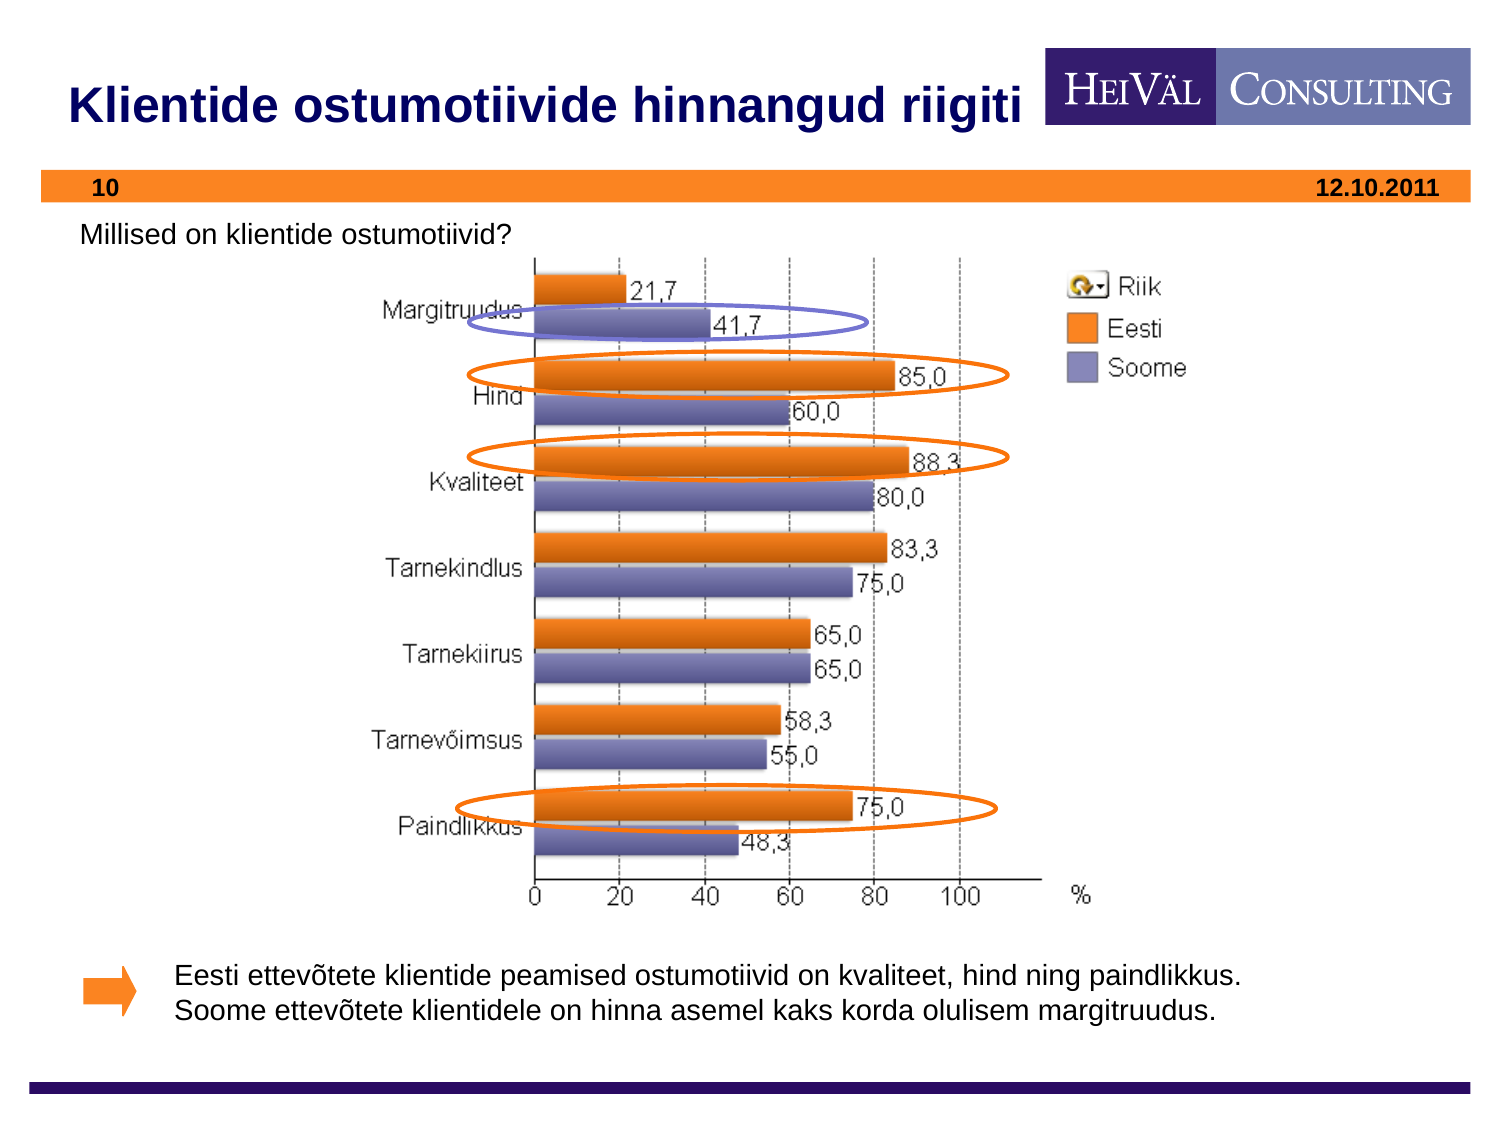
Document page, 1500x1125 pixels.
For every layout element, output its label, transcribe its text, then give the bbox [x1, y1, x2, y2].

text_box Eesti ettevõtete klientide peamised ostumotiivid on kvaliteet, hind ning paindlikkus. Soome ettevõtete klientidele on hinna asemel kaks korda olulisem margitruudus. [159, 949, 1424, 1034]
picture [188, 247, 1312, 929]
title Klientide ostumotiivide hinnangud riigiti [52, 30, 1058, 174]
text_box [84, 966, 136, 1017]
text_box Millised on klientide ostumotiivid? [64, 208, 1329, 258]
